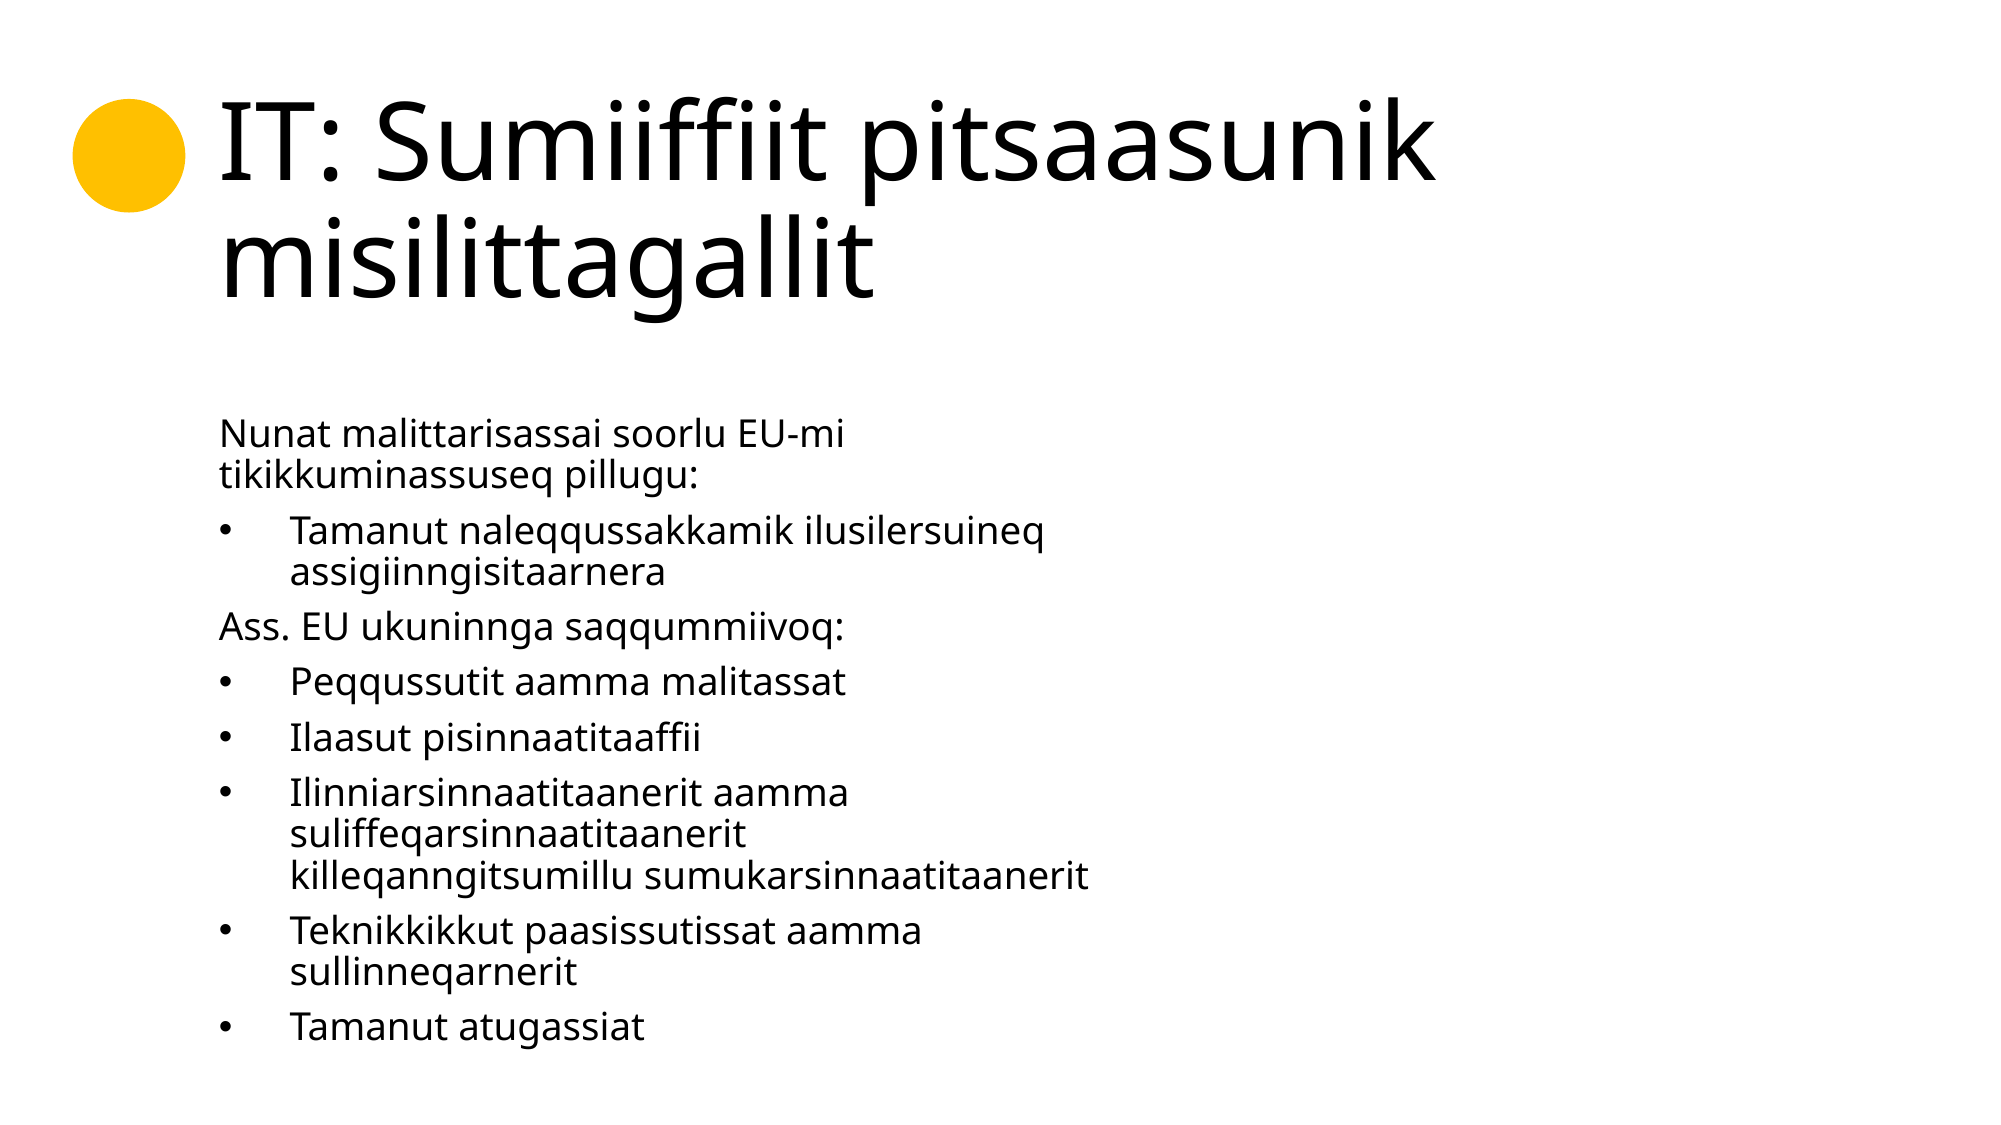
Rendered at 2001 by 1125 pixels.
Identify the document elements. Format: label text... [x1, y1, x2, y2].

title IT: Sumiiffiit pitsaasunik misilittagallit [203, 78, 1978, 329]
list Nunat malittarisassai soorlu EU-mi tikikkuminassuseq pillugu: Tamanut naleqqussakkamik ilusilersuineq assigiinngisitaarnera Ass. EU ukuninnga saqqummiivoq: Peqqussutit aamma malitassat Ilaasut pisinnaatitaaffii Ilinniarsinnaatitaanerit aamma suliffeqarsinnaatitaanerit killeqanngitsumillu sumukarsinnaatitaanerit Teknikkikkut paasissutissat aamma sullinneqarnerit Tamanut atugassiat [203, 406, 1111, 1070]
